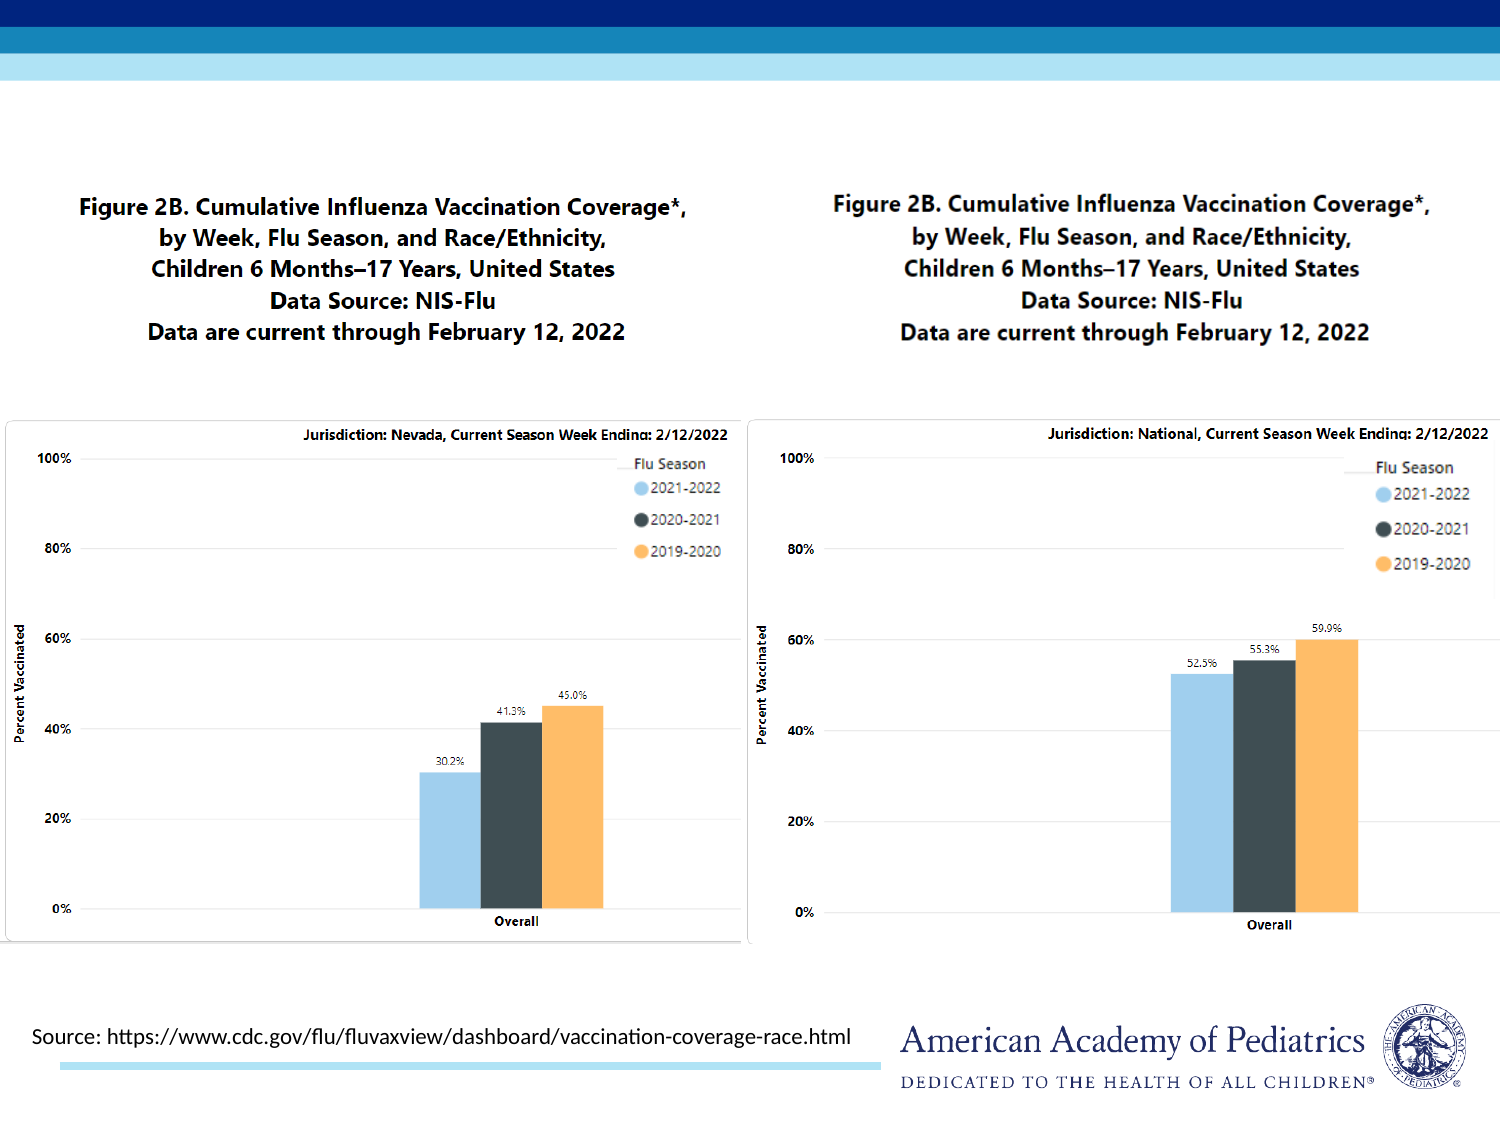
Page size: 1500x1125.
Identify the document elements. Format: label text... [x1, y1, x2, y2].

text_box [741, 181, 1500, 944]
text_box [0, 180, 741, 944]
text_box Source: https://www.cdc.gov/flu/fluvaxview/dashboard/vaccination-coverage-race.html [17, 1014, 914, 1057]
picture [900, 1004, 1466, 1089]
